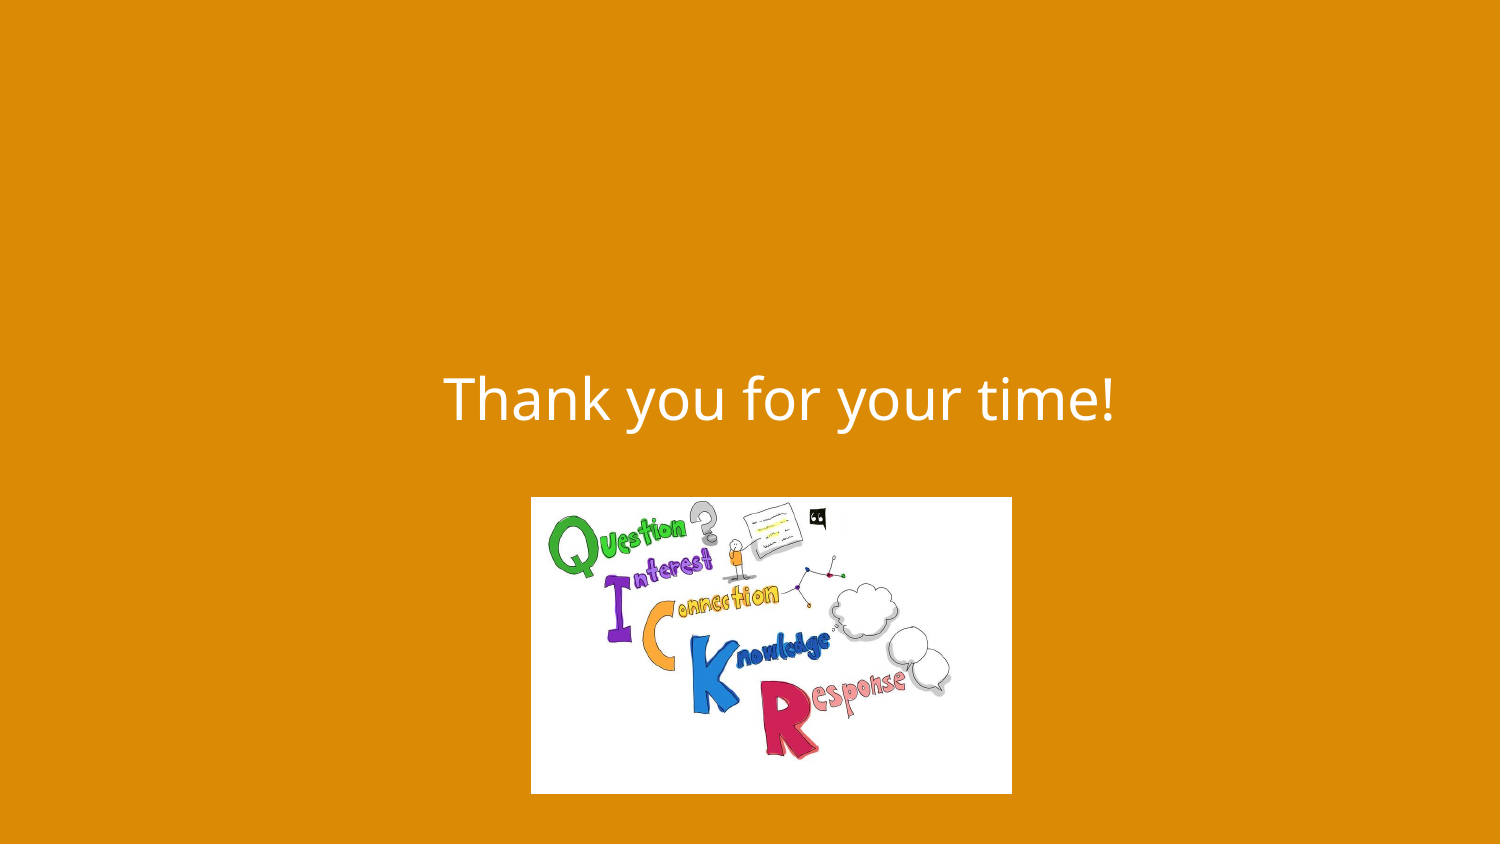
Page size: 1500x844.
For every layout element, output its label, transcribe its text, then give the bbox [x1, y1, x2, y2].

title Thank you for your time! [103, 315, 1397, 479]
picture [530, 497, 1012, 794]
